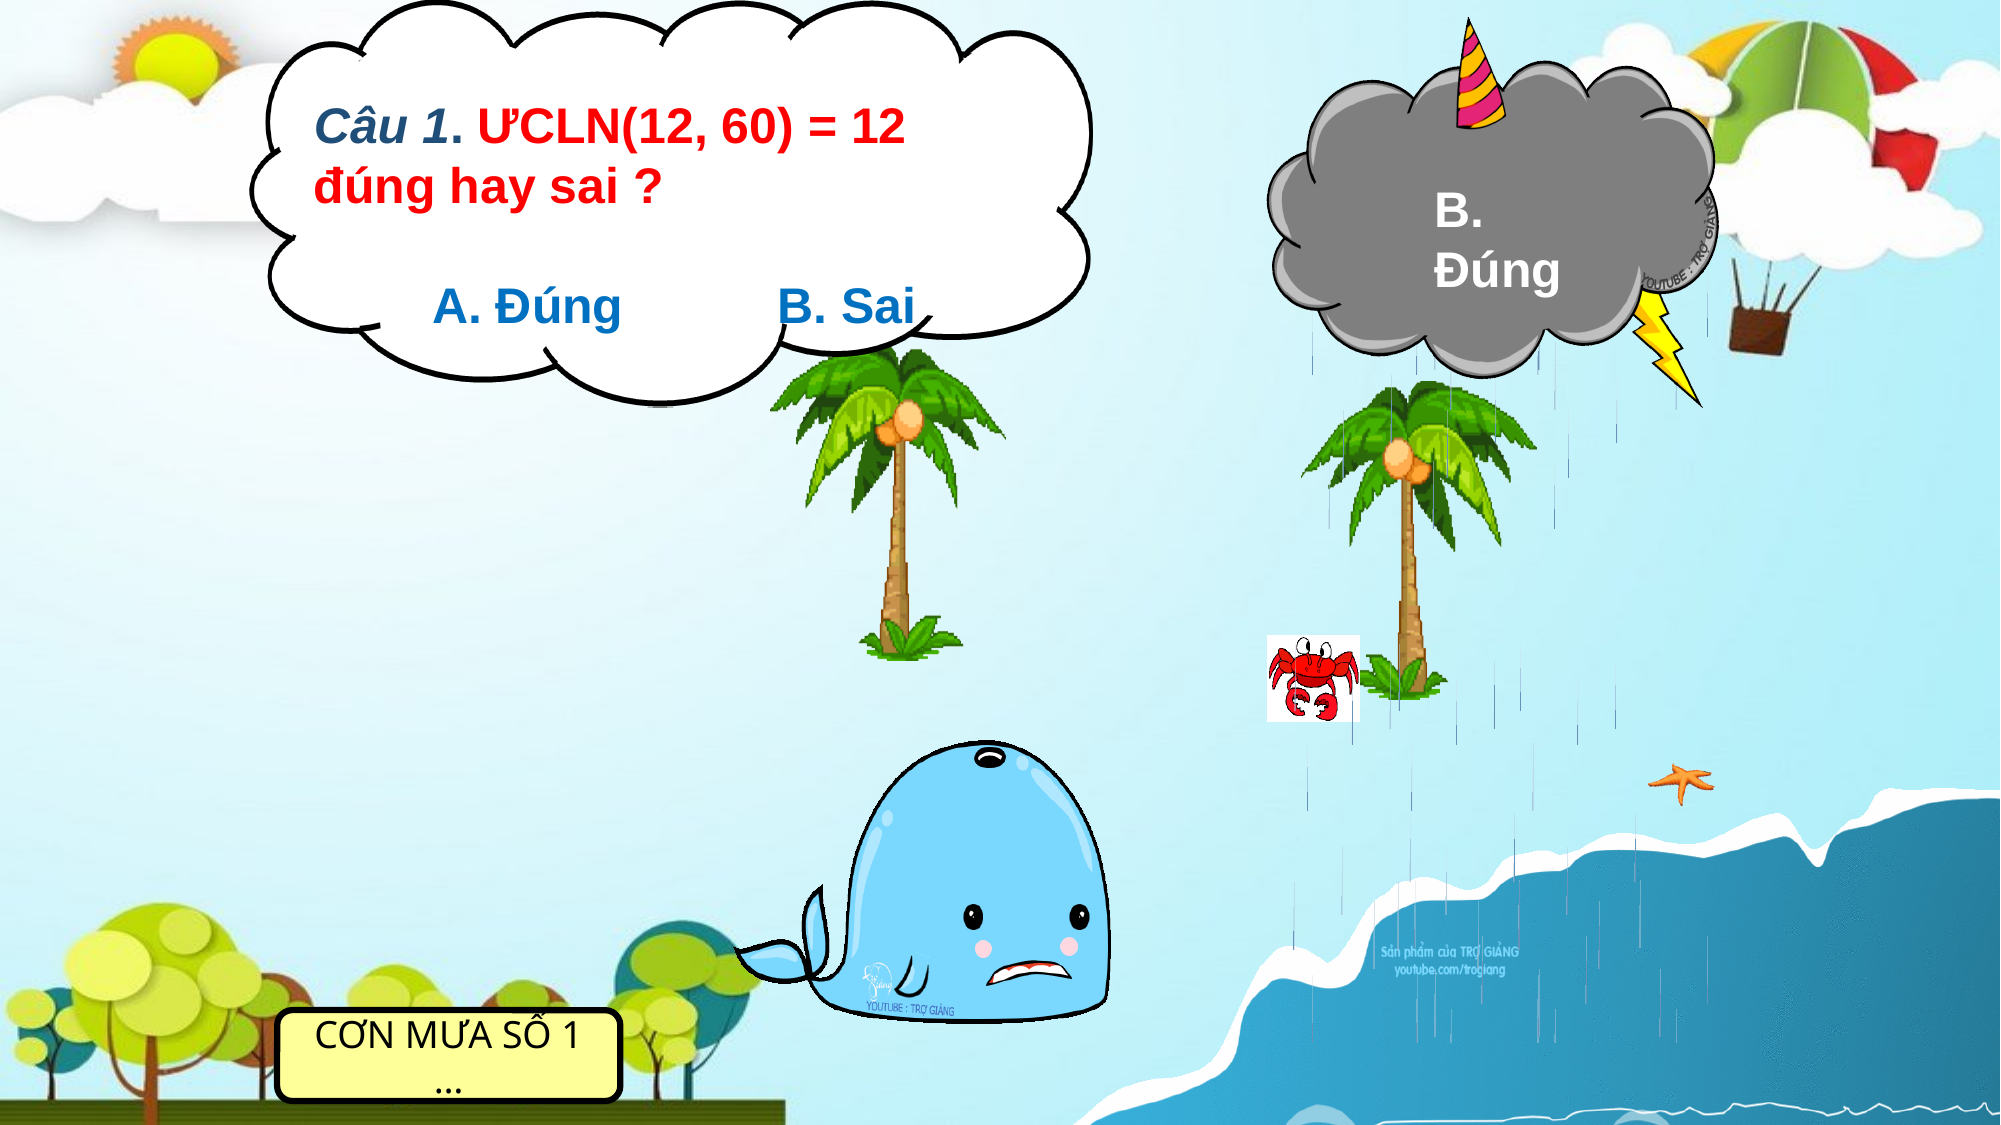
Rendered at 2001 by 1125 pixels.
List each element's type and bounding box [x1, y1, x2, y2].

text_box [1222, 8, 1740, 451]
picture [0, 0, 2000, 1125]
text_box [249, 0, 1093, 408]
